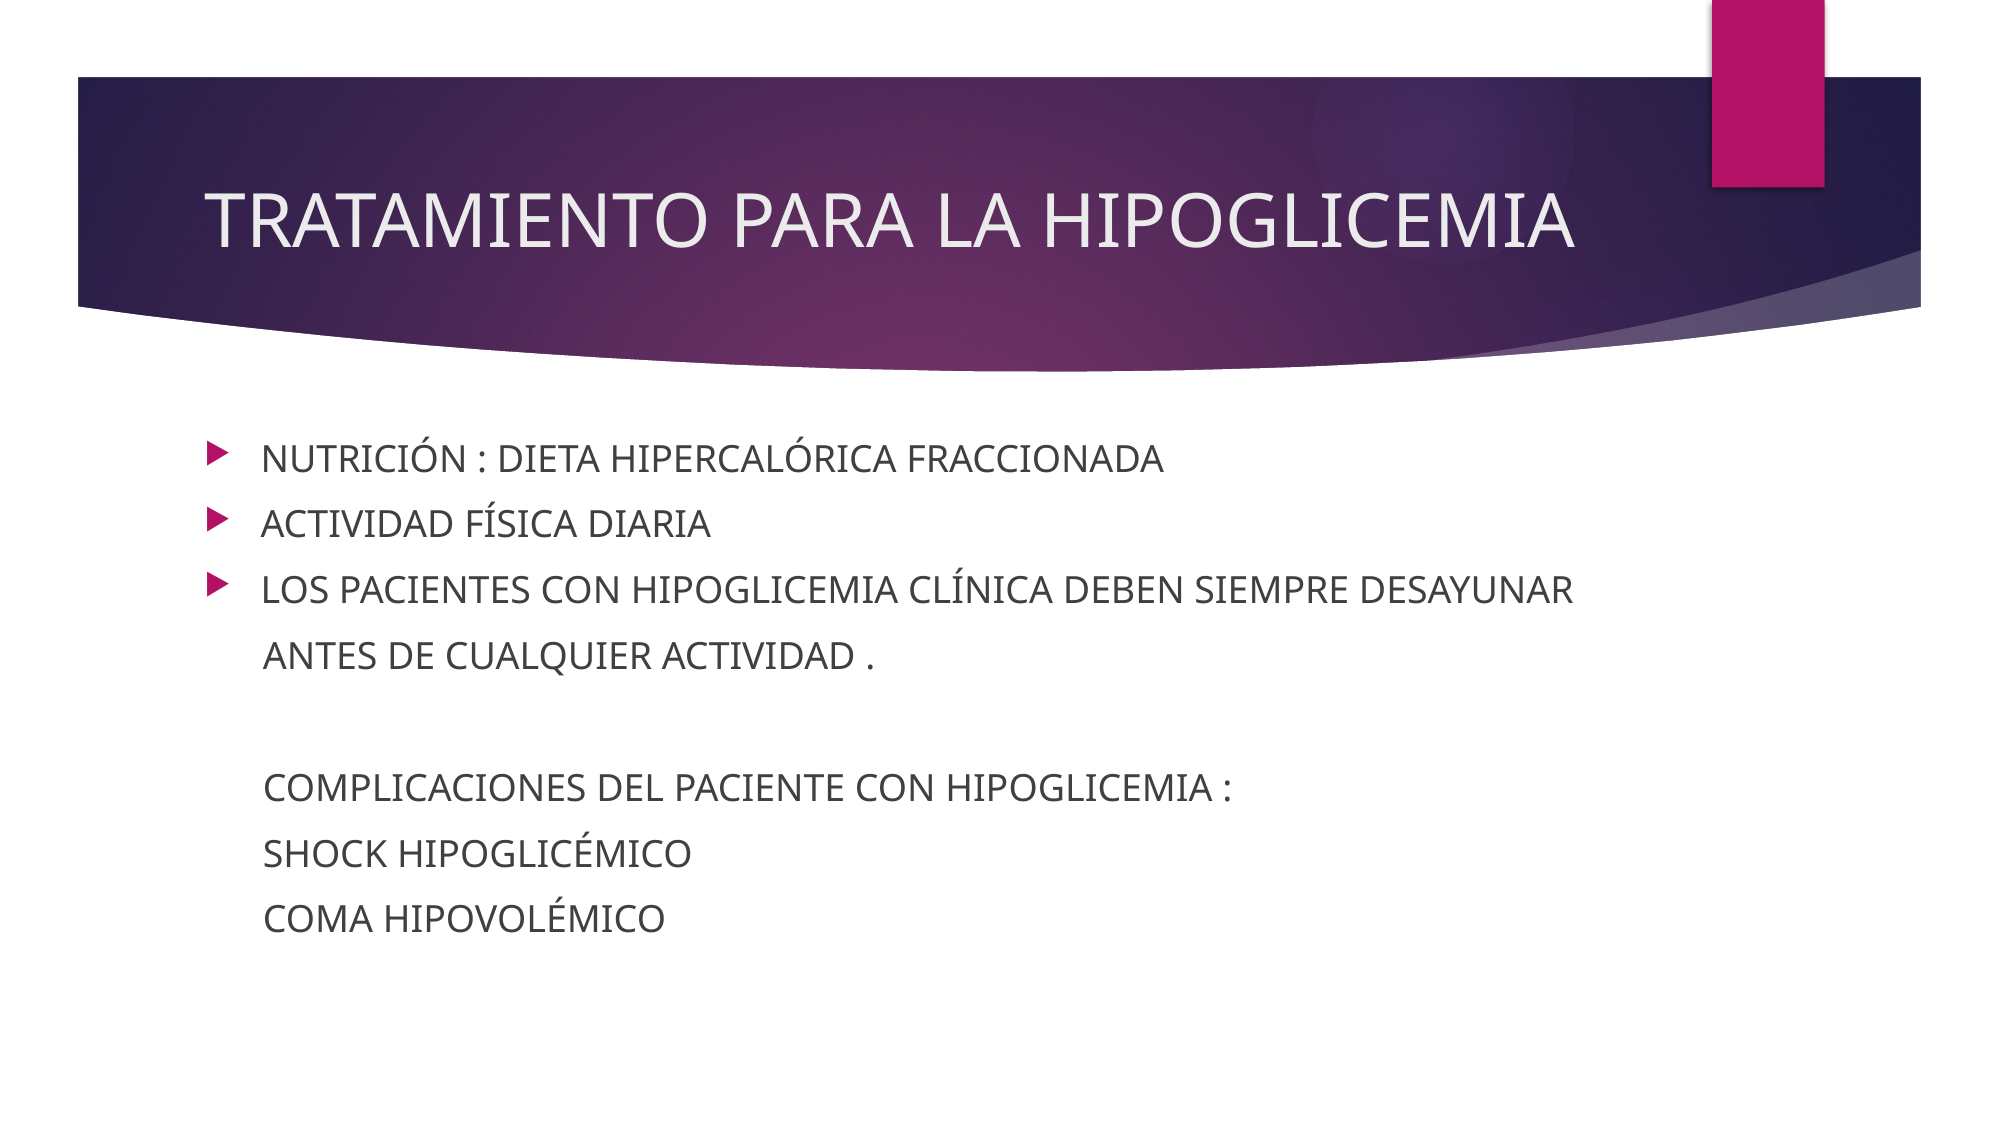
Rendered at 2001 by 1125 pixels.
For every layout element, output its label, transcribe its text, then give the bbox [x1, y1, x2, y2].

list NUTRICIÓN : DIETA HIPERCALÓRICA FRACCIONADA ACTIVIDAD FÍSICA DIARIA LOS PACIENTES CON HIPOGLICEMIA CLÍNICA DEBEN SIEMPRE DESAYUNAR ANTES DE CUALQUIER ACTIVIDAD . COMPLICACIONES DEL PACIENTE CON HIPOGLICEMIA : SHOCK HIPOGLICÉMICO COMA HIPOVOLÉMICO [189, 427, 1638, 988]
title TRATAMIENTO PARA LA HIPOGLICEMIA [189, 159, 1627, 276]
